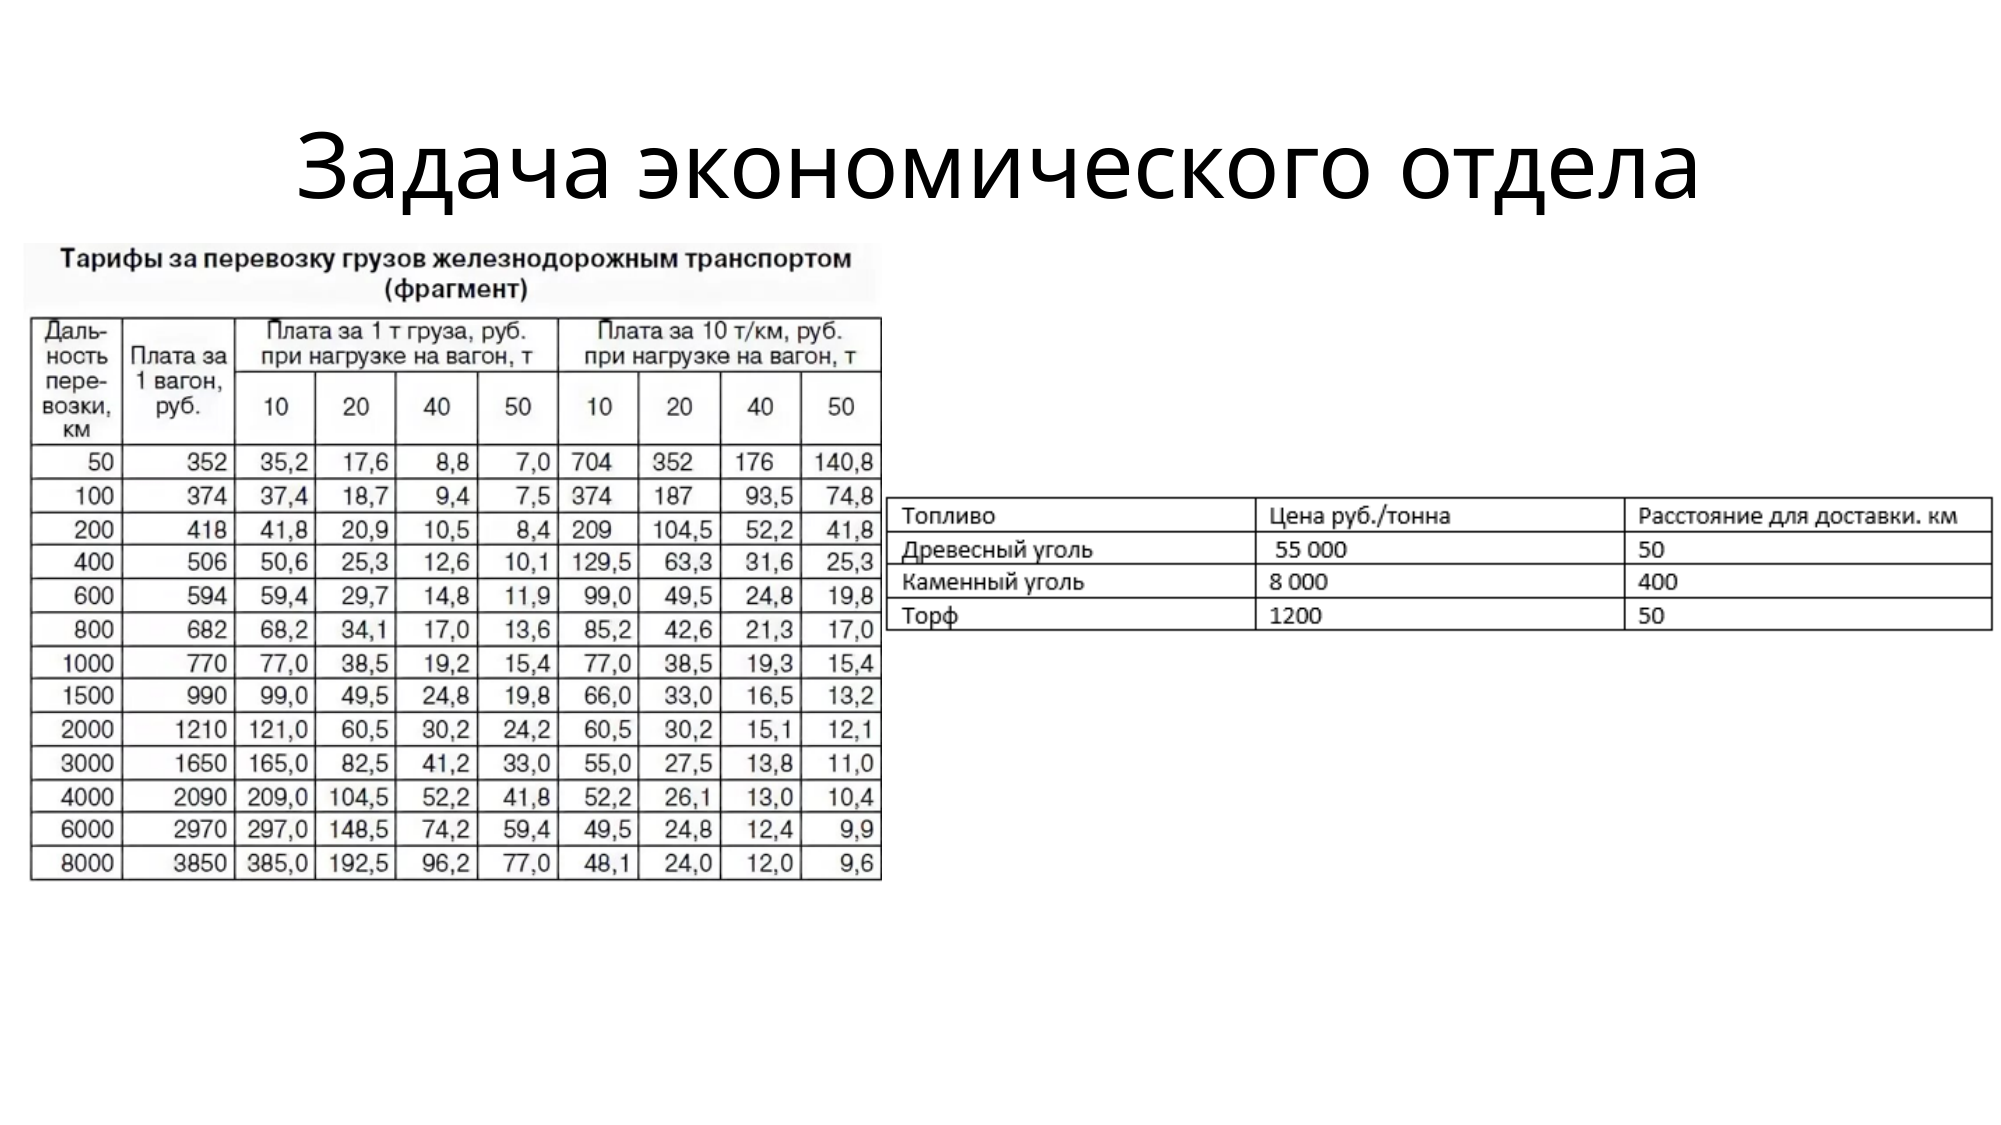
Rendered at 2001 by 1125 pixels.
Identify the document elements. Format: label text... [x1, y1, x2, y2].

picture [23, 243, 882, 882]
title Задача экономического отдела [137, 59, 1863, 278]
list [882, 492, 1995, 633]
